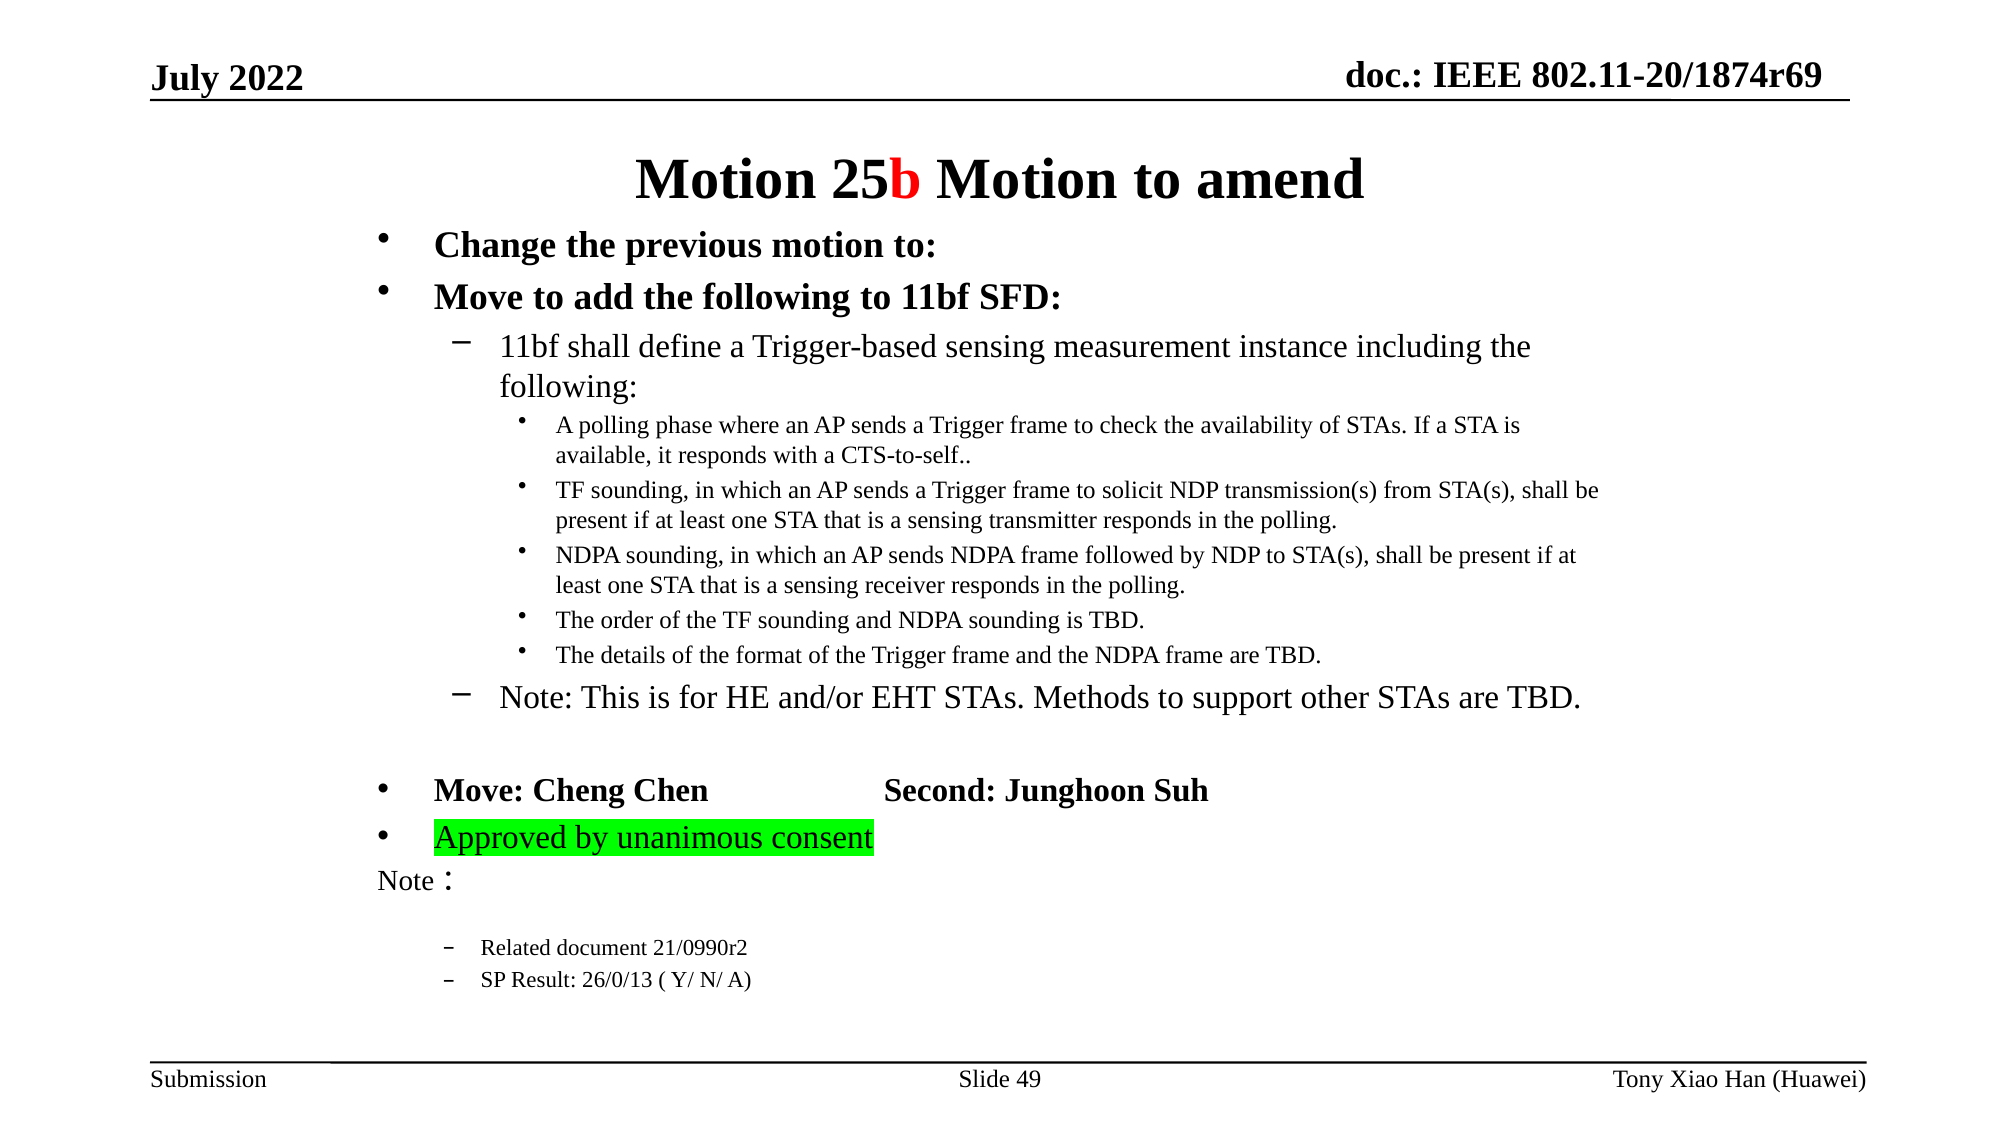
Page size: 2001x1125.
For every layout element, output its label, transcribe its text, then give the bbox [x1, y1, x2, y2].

text_box Change the previous motion to: Move to add the following to 11bf SFD: 11bf shall define a Trigger-based sensing measurement instance including the following: A polling phase where an AP sends a Trigger frame to check the availability of STAs. If a STA is available, it responds with a CTS-to-self.. TF sounding, in which an AP sends a Trigger frame to solicit NDP transmission(s) from STA(s), shall be present if at least one STA that is a sensing transmitter responds in the polling. NDPA sounding, in which an AP sends NDPA frame followed by NDP to STA(s), shall be present if at least one STA that is a sensing receiver responds in the polling. The order of the TF sounding and NDPA sounding is TBD. The details of the format of the Trigger frame and the NDPA frame are TBD. Note: This is for HE and/or EHT STAs. Methods to support other STAs are TBD. Move: Cheng Chen Second: Junghoon Suh Approved by unanimous consent Note： Related document 21/0990r2 SP Result: 26/0/13 ( Y/ N/ A) [362, 212, 1638, 875]
text_box Motion 25b Motion to amend [362, 87, 1638, 212]
